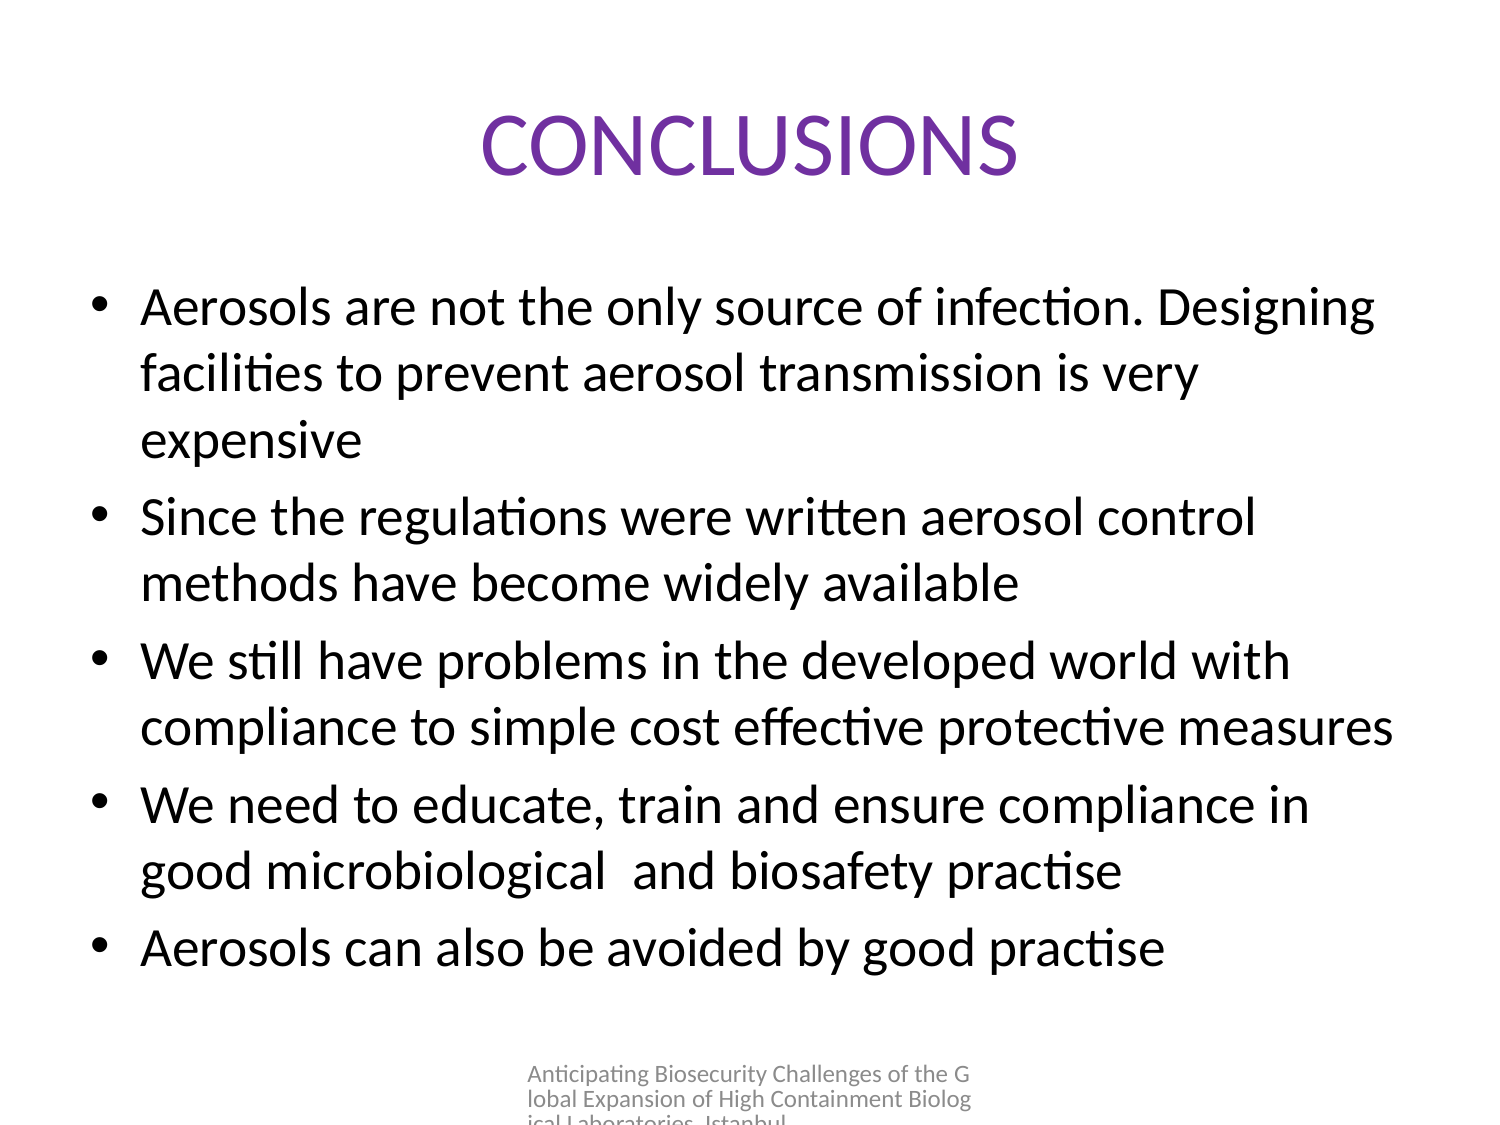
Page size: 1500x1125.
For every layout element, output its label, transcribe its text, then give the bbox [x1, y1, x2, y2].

title CONCLUSIONS [75, 45, 1425, 233]
list Aerosols are not the only source of infection. Designing facilities to prevent aerosol transmission is very expensive Since the regulations were written aerosol control methods have become widely available We still have problems in the developed world with compliance to simple cost effective protective measures We need to educate, train and ensure compliance in good microbiological and biosafety practise Aerosols can also be avoided by good practise [75, 262, 1425, 1005]
footer Anticipating Biosecurity Challenges of the Global Expansion of High Containment Biological Laboratories Istanbul [512, 1042, 988, 1103]
